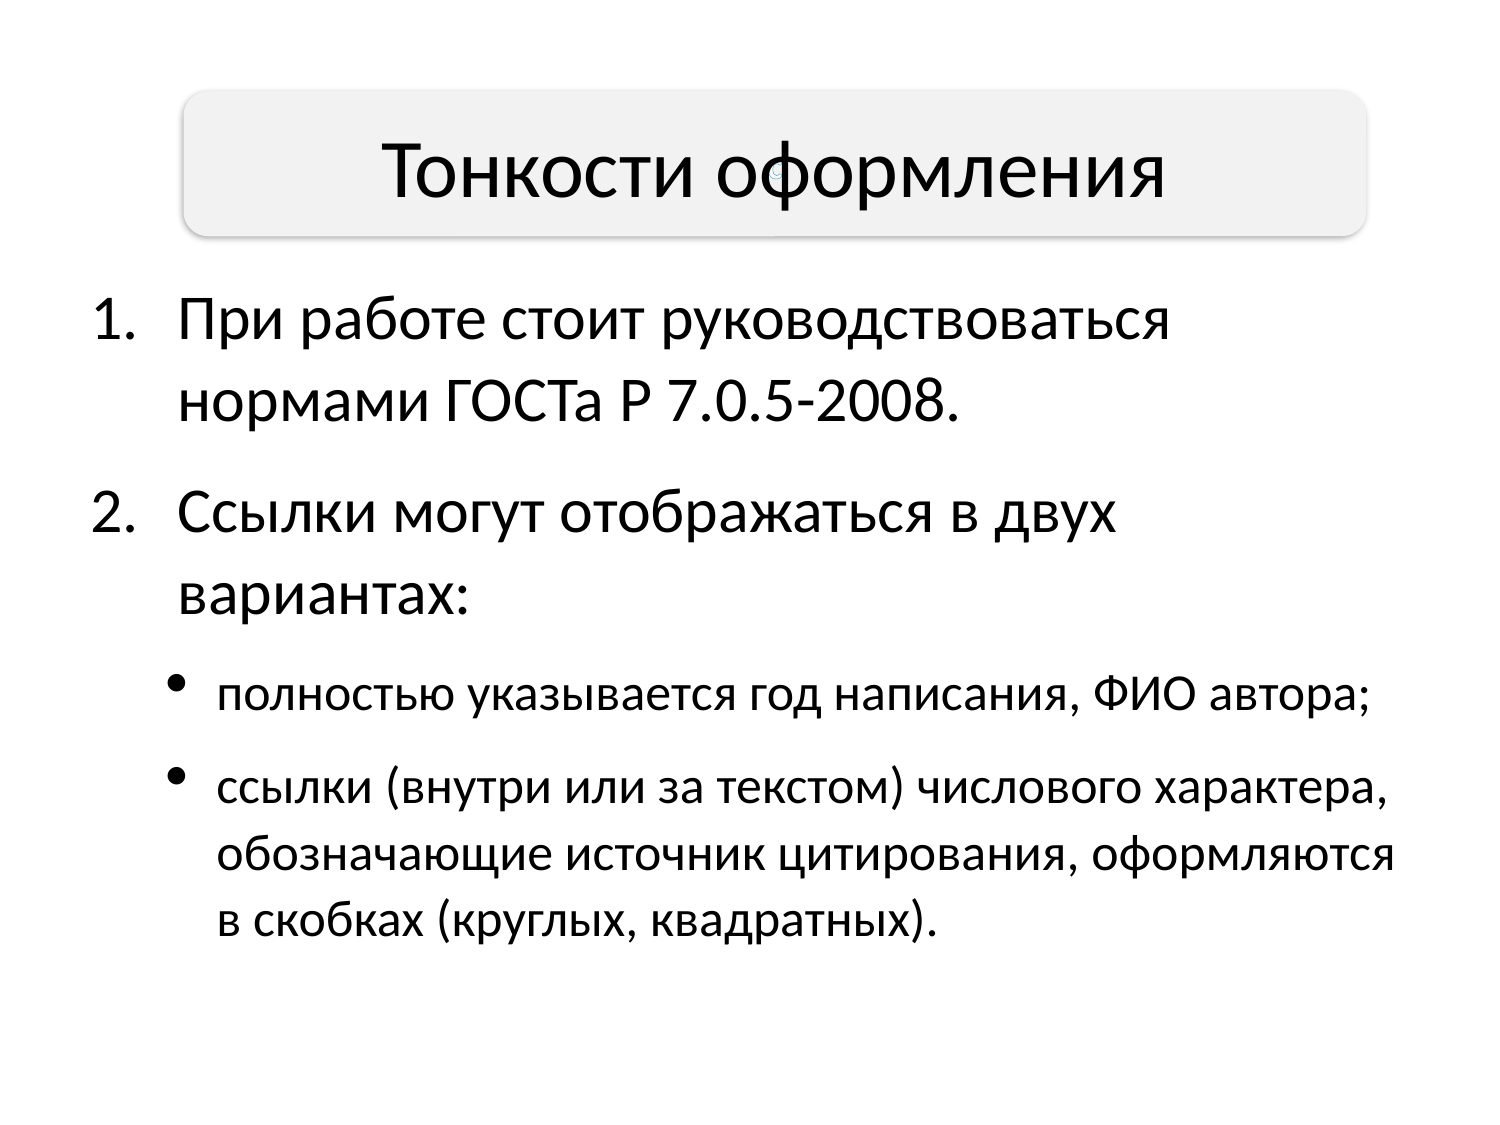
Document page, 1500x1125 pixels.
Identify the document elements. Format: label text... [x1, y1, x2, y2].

list При работе стоит руководствоваться нормами ГОСТа Р 7.0.5-2008. Ссылки могут отображаться в двух вариантах: полностью указывается год написания, ФИО автора; ссылки (внутри или за текстом) числового характера, обозначающие источник цитирования, оформляются в скобках (круглых, квадратных). [75, 262, 1425, 1005]
text_box Тонкости оформления [99, 70, 1450, 258]
